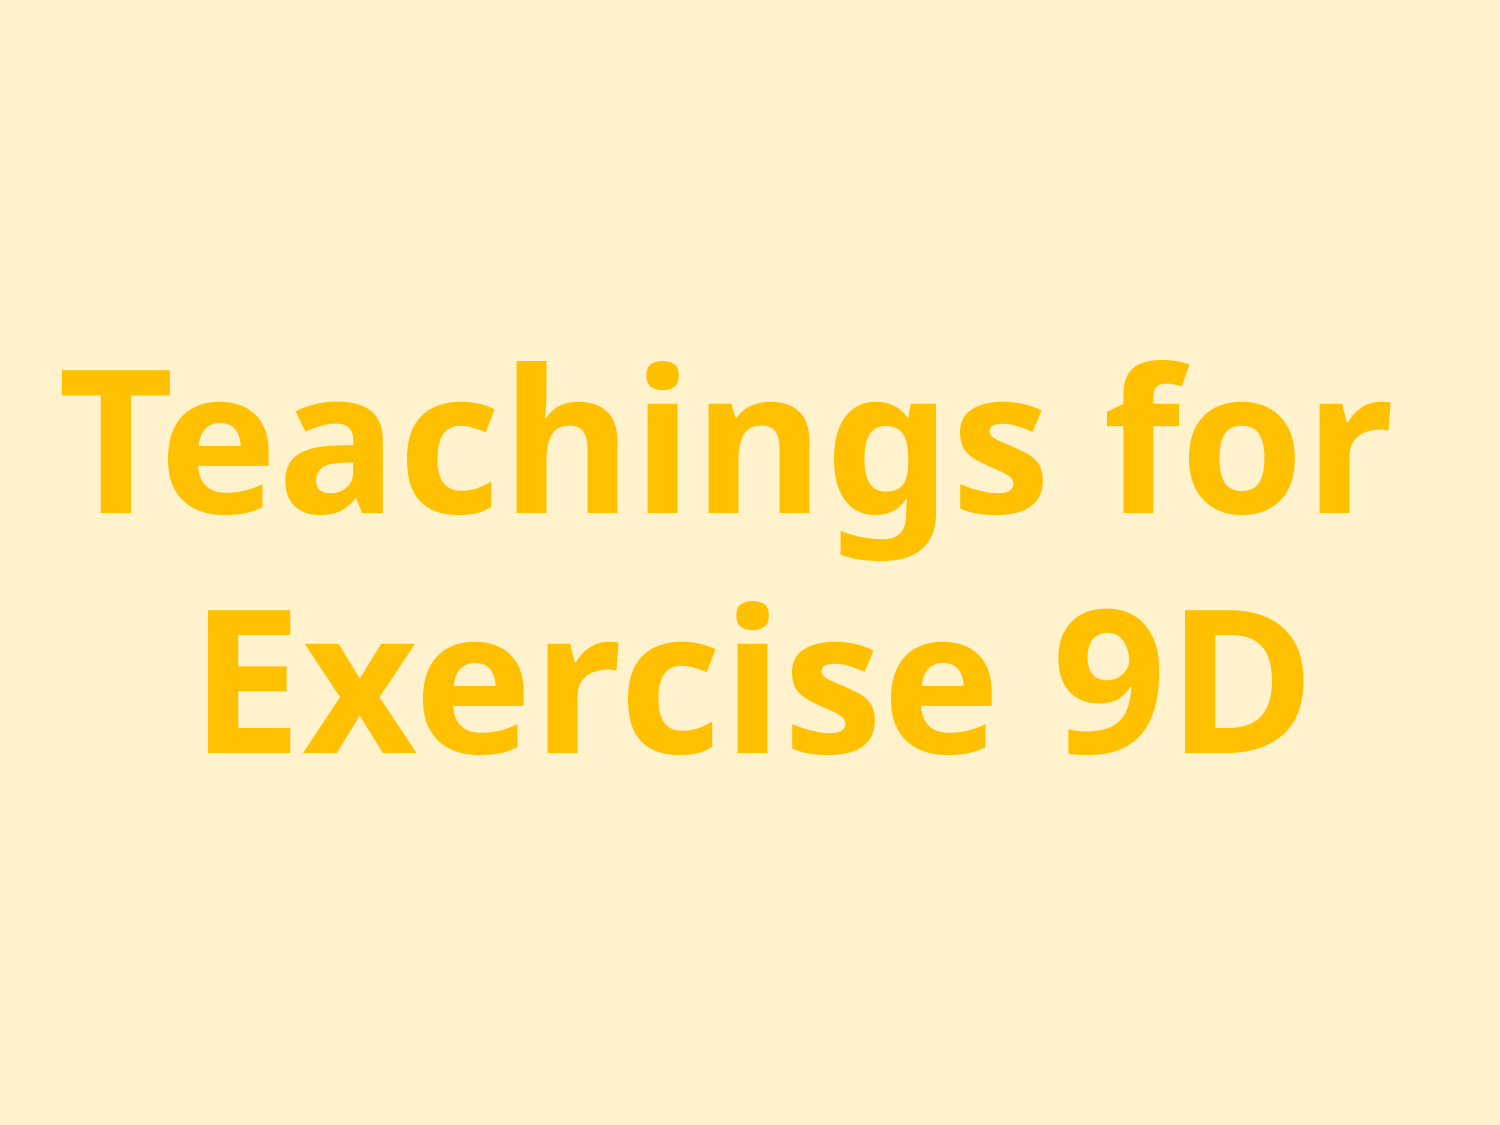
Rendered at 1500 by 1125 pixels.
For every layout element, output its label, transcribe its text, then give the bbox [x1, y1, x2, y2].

text_box Teachings for Exercise 9D [46, 307, 1459, 799]
